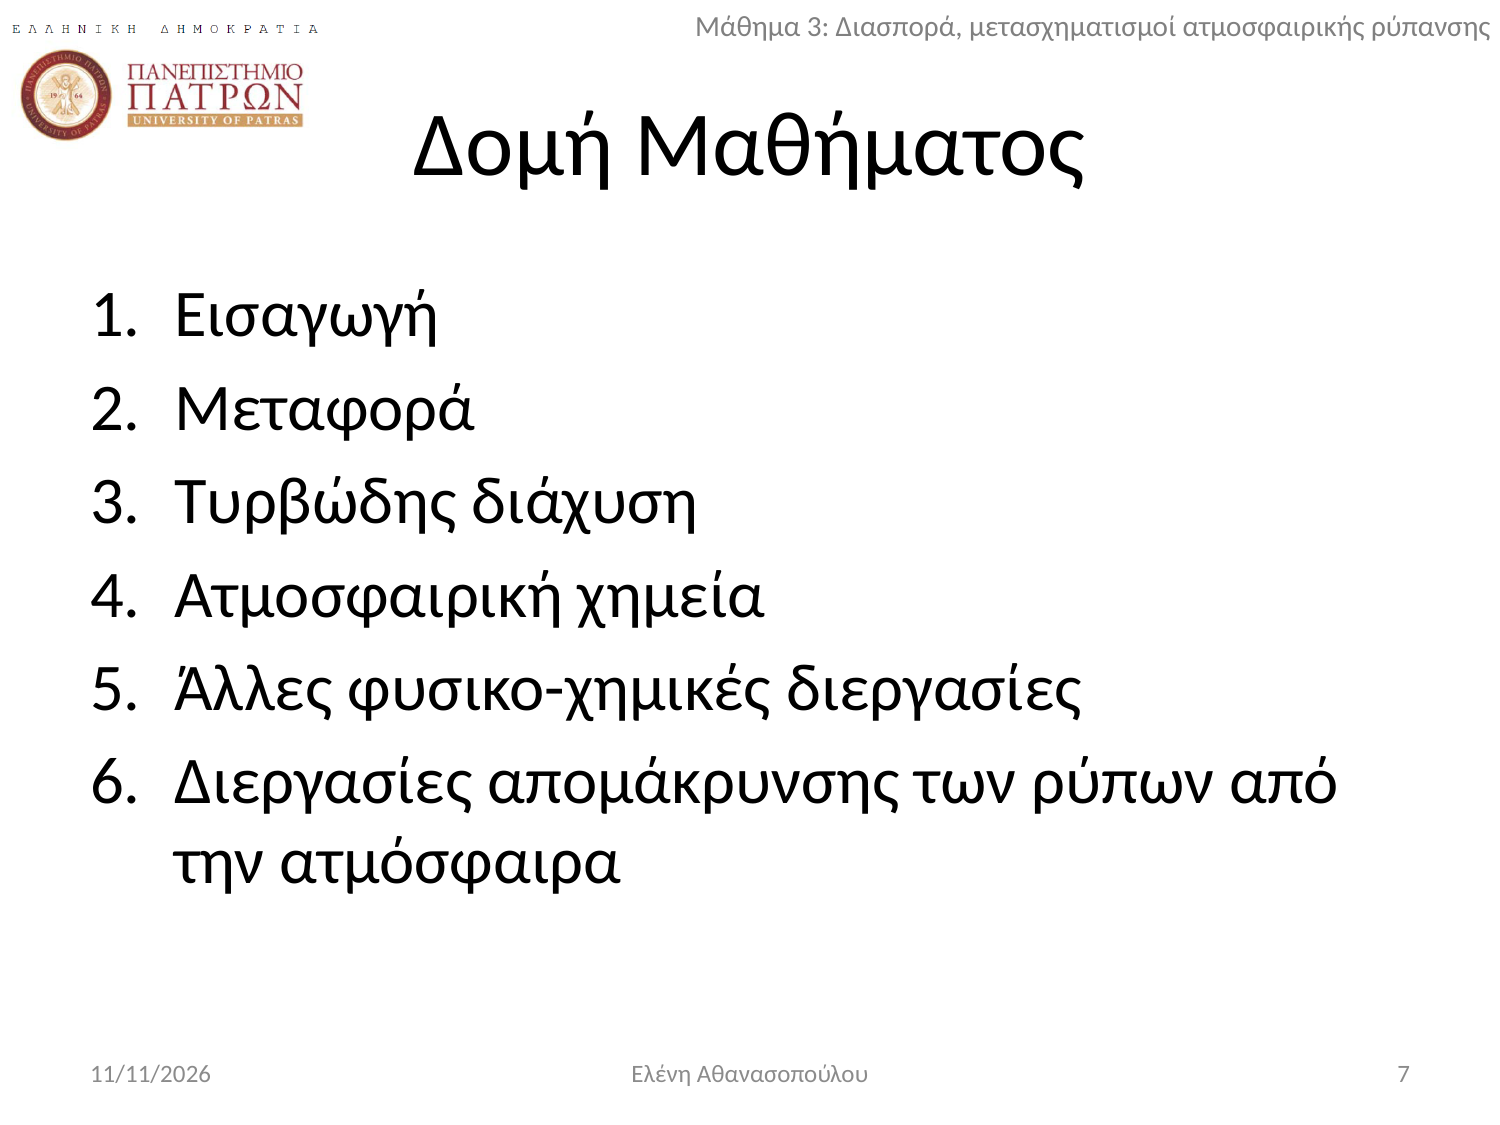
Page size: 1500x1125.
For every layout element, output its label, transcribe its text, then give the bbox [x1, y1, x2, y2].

footer Ελένη Αθανασοπούλου [512, 1042, 988, 1103]
slide_number 7 [1074, 1042, 1425, 1103]
list Εισαγωγή Μεταφορά Τυρβώδης διάχυση Ατμοσφαιρική χημεία Άλλες φυσικο-χημικές διεργασίες Διεργασίες απομάκρυνσης των ρύπων από την ατμόσφαιρα [75, 262, 1425, 1005]
title Δομή Μαθήματος [75, 45, 1425, 233]
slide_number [75, 1042, 425, 1103]
picture [5, 14, 325, 149]
